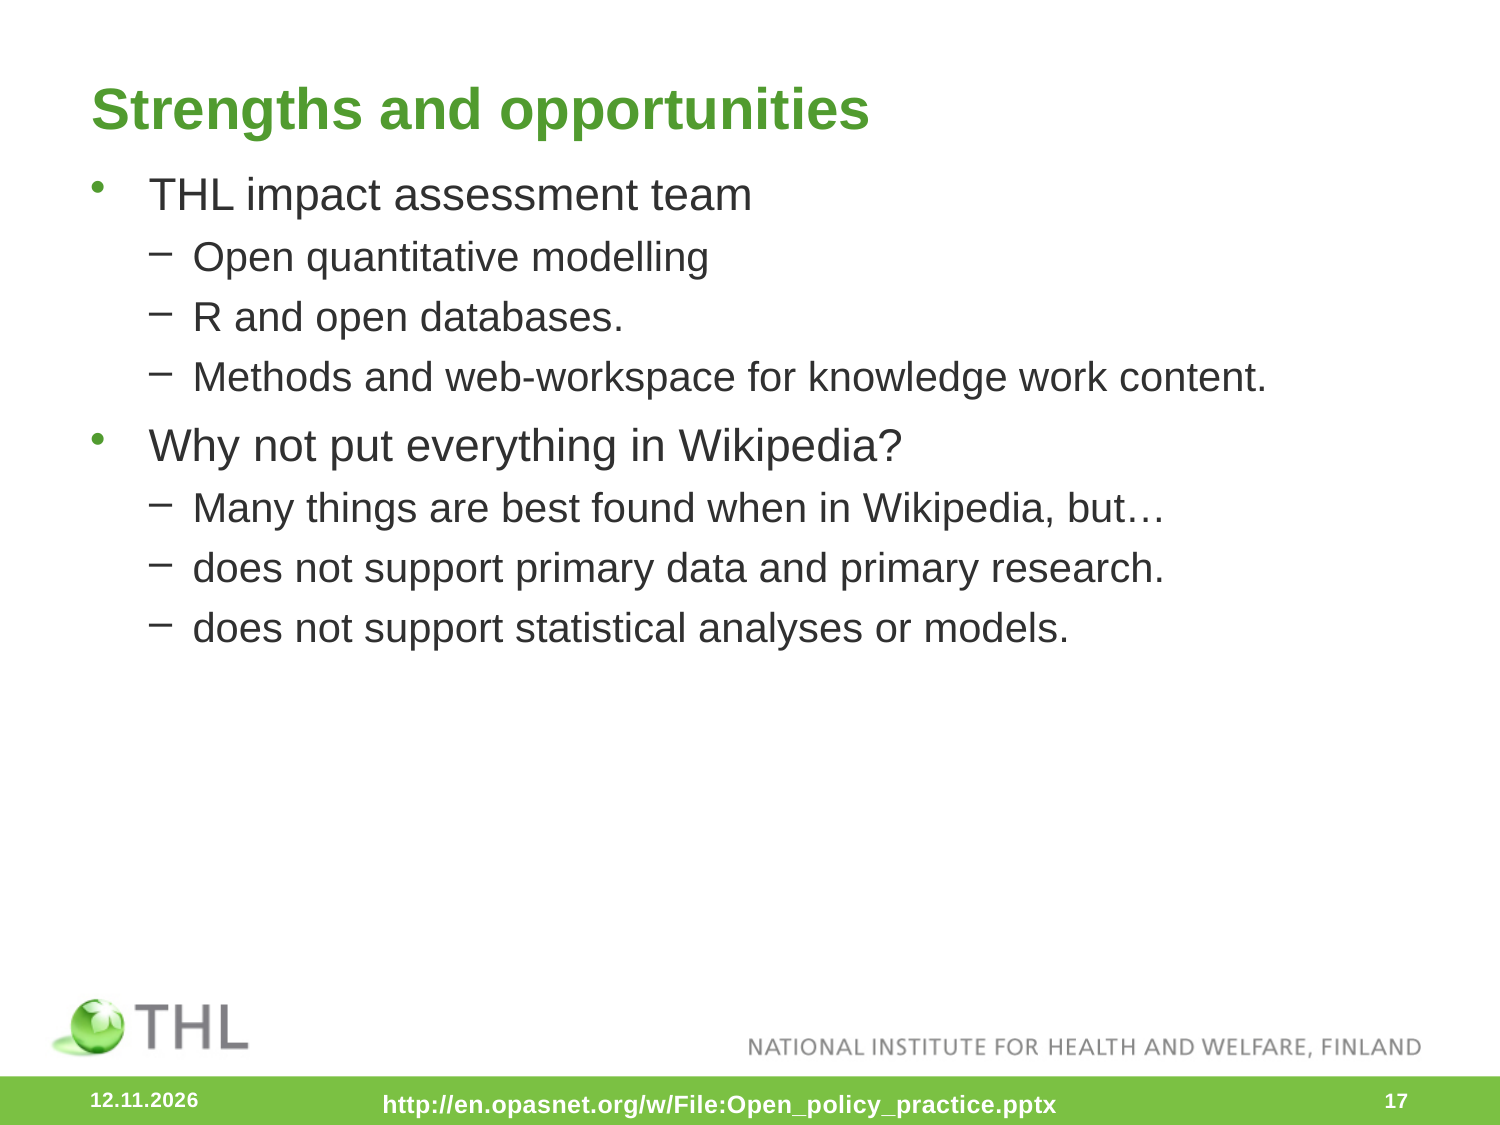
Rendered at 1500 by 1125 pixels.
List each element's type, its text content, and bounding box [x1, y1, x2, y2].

picture [24, 983, 275, 1067]
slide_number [74, 1080, 255, 1118]
list THL impact assessment team Open quantitative modelling R and open databases. Methods and web-workspace for knowledge work content. Why not put everything in Wikipedia? Many things are best found when in Wikipedia, but… does not support primary data and primary research. does not support statistical analyses or models. [74, 160, 1424, 965]
slide_number 17 [1245, 1082, 1424, 1118]
picture [716, 1029, 1467, 1067]
footer http://en.opasnet.org/w/File:Open_policy_practice.pptx [300, 1082, 1141, 1125]
title Strengths and opportunities [76, 42, 1424, 150]
